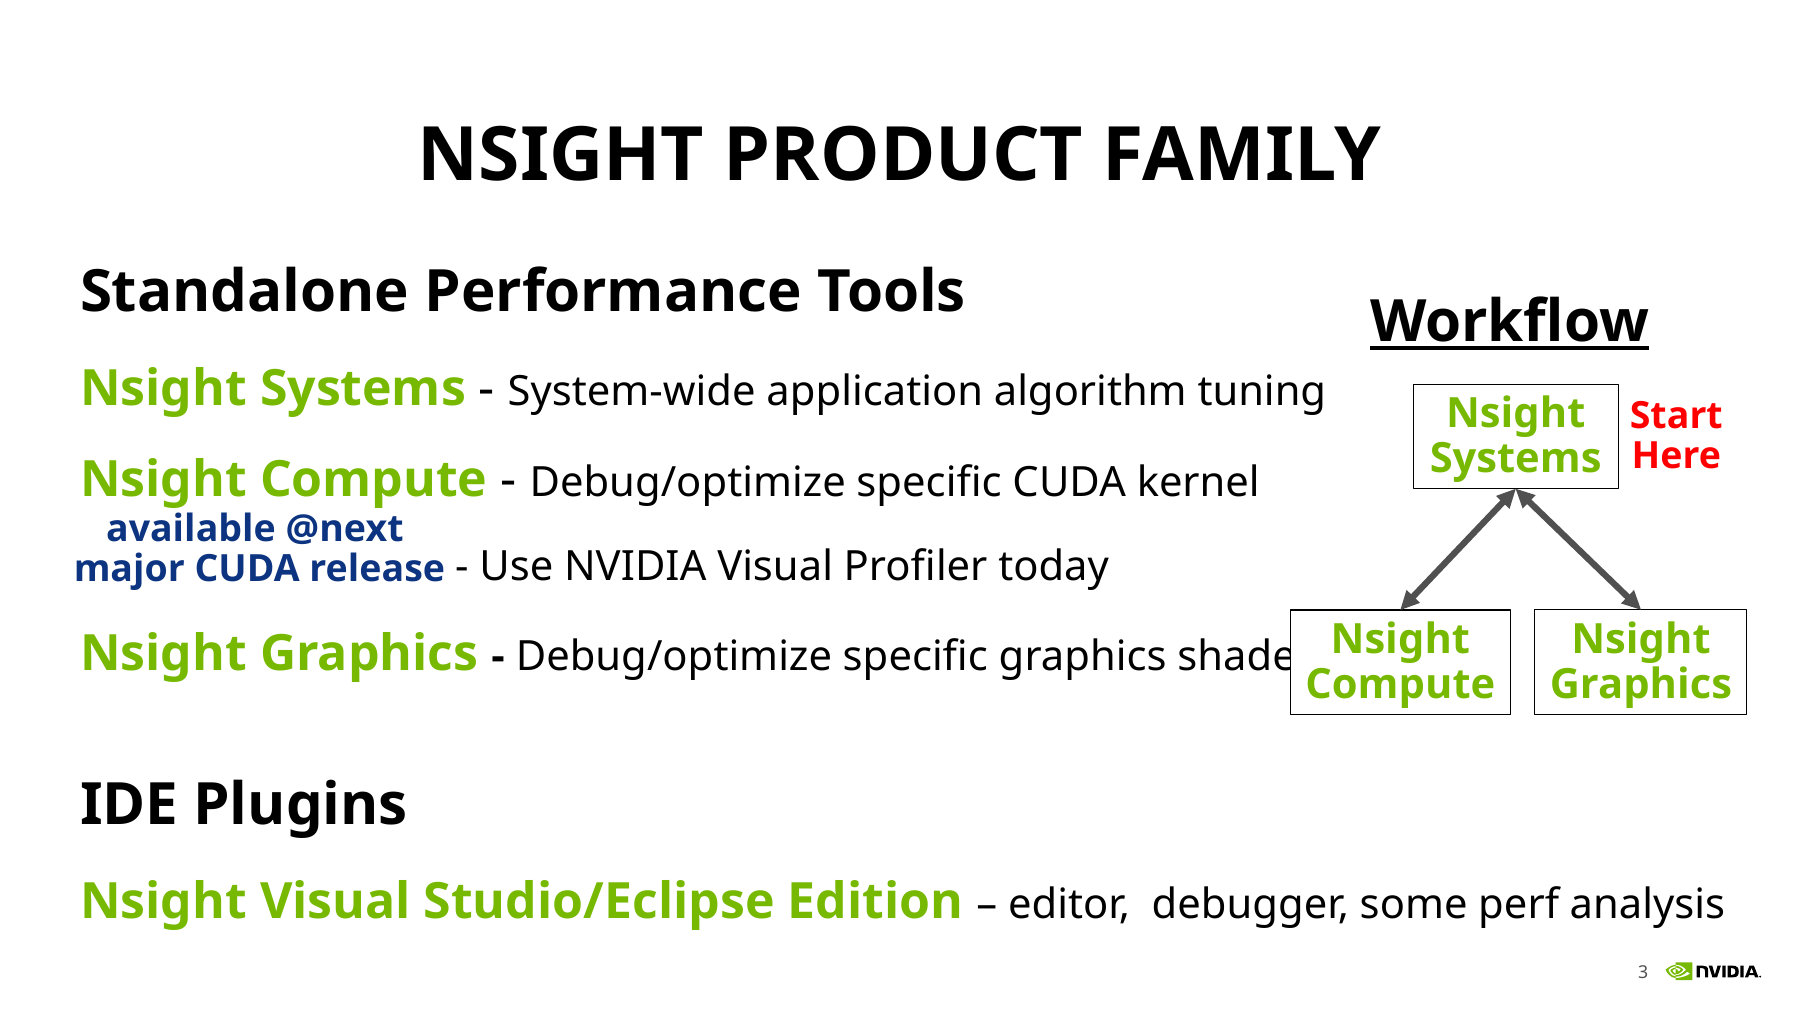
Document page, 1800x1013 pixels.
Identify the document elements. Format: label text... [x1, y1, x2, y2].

list Standalone Performance Tools Nsight Systems - System-wide application algorithm tuning Nsight Compute - Debug/optimize specific CUDA kernel - Use NVIDIA Visual Profiler today Nsight Graphics - Debug/optimize specific graphics shader IDE Plugins Nsight Visual Studio/Eclipse Edition – editor, debugger, some perf analysis [64, 253, 1741, 974]
title Nsight product family [81, 106, 1719, 205]
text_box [1296, 282, 1741, 716]
text_box available @next major CUDA release [57, 499, 463, 599]
